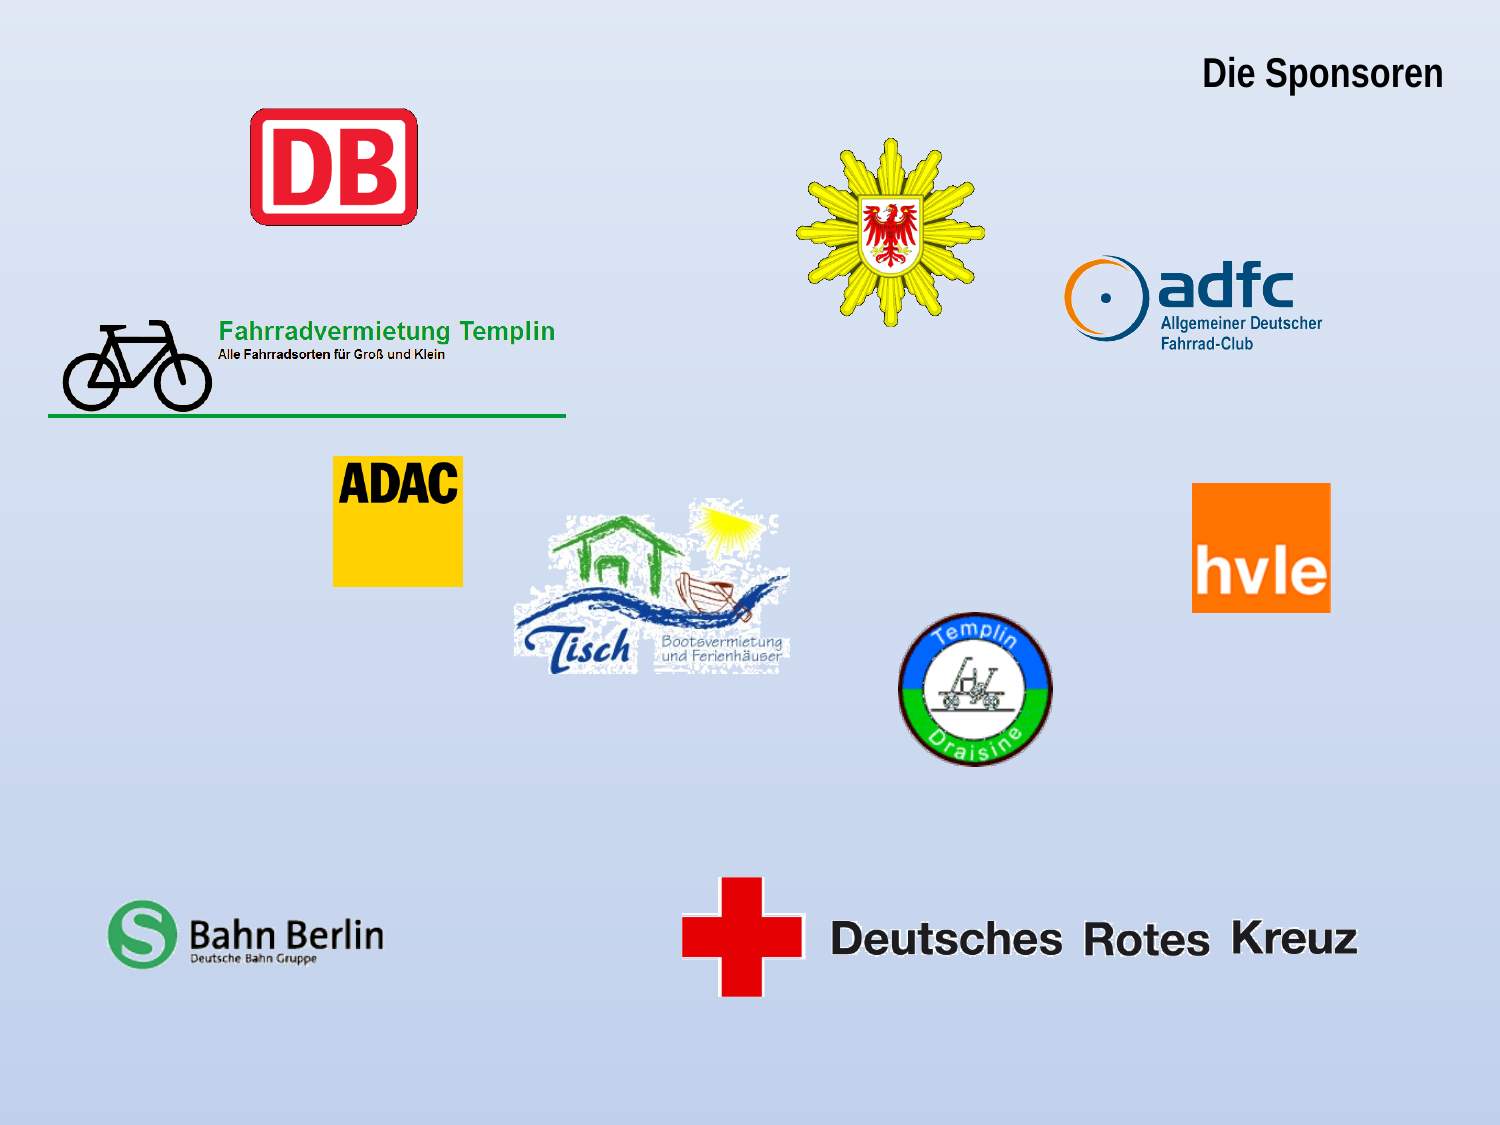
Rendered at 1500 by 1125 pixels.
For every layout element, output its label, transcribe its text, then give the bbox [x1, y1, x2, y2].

picture [246, 104, 421, 229]
text_box Die Sponsoren [1104, 38, 1459, 104]
picture [333, 455, 464, 587]
picture [678, 870, 1371, 1004]
picture [90, 779, 404, 1093]
picture [1192, 482, 1332, 613]
picture [898, 612, 1054, 768]
picture [1056, 245, 1332, 364]
picture [796, 138, 985, 327]
picture [514, 498, 790, 674]
picture [48, 304, 566, 422]
